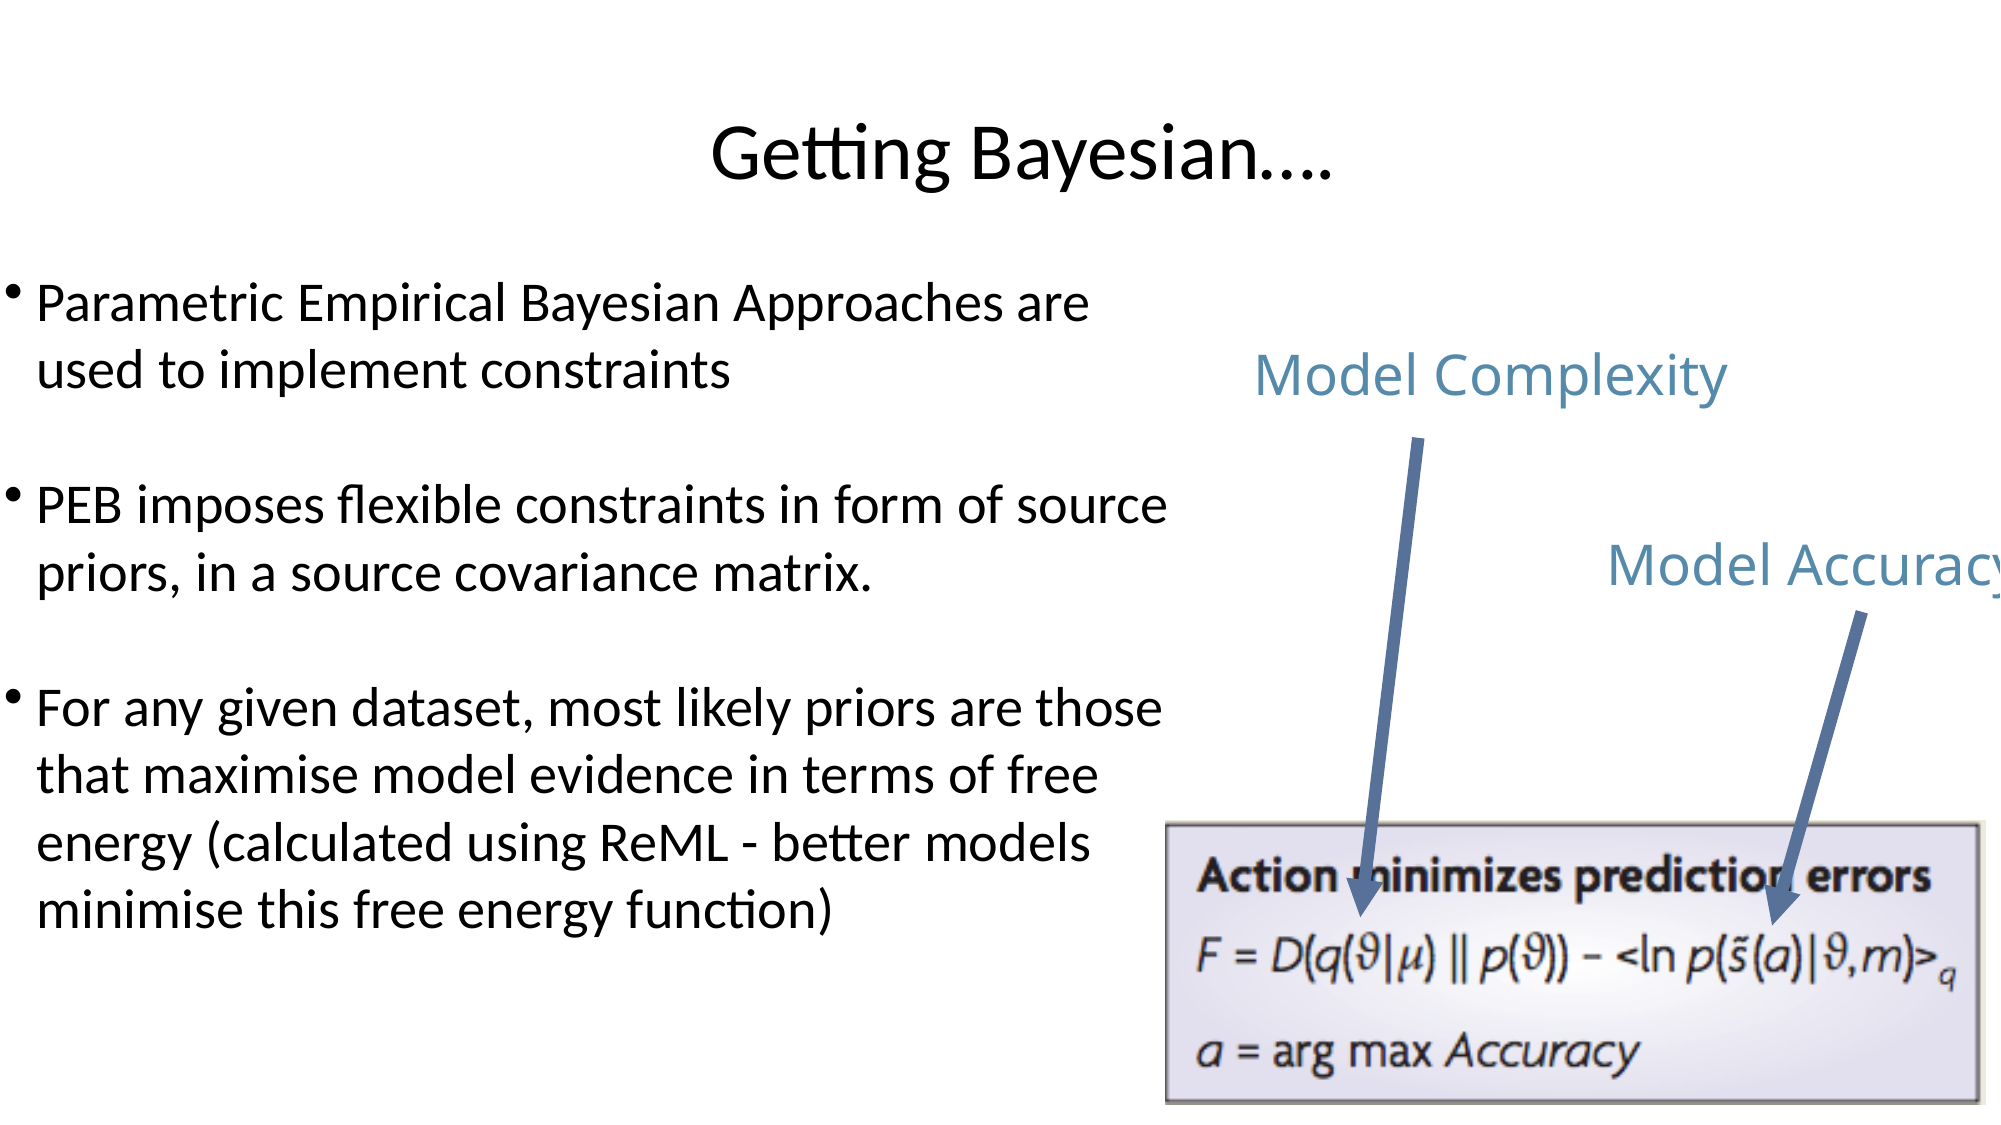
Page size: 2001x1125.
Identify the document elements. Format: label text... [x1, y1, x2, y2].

picture [1165, 820, 1987, 1105]
text_box Model Accuracy [1598, 520, 2000, 605]
text_box Parametric Empirical Bayesian Approaches are used to implement constraints PEB imposes flexible constraints in form of source priors, in a source covariance matrix. For any given dataset, most likely priors are those that maximise model evidence in terms of free energy (calculated using ReML - better models minimise this free energy function) [3, 264, 1210, 1075]
text_box Getting Bayesian…. [348, 97, 1699, 196]
text_box Model Complexity [1230, 331, 1753, 416]
